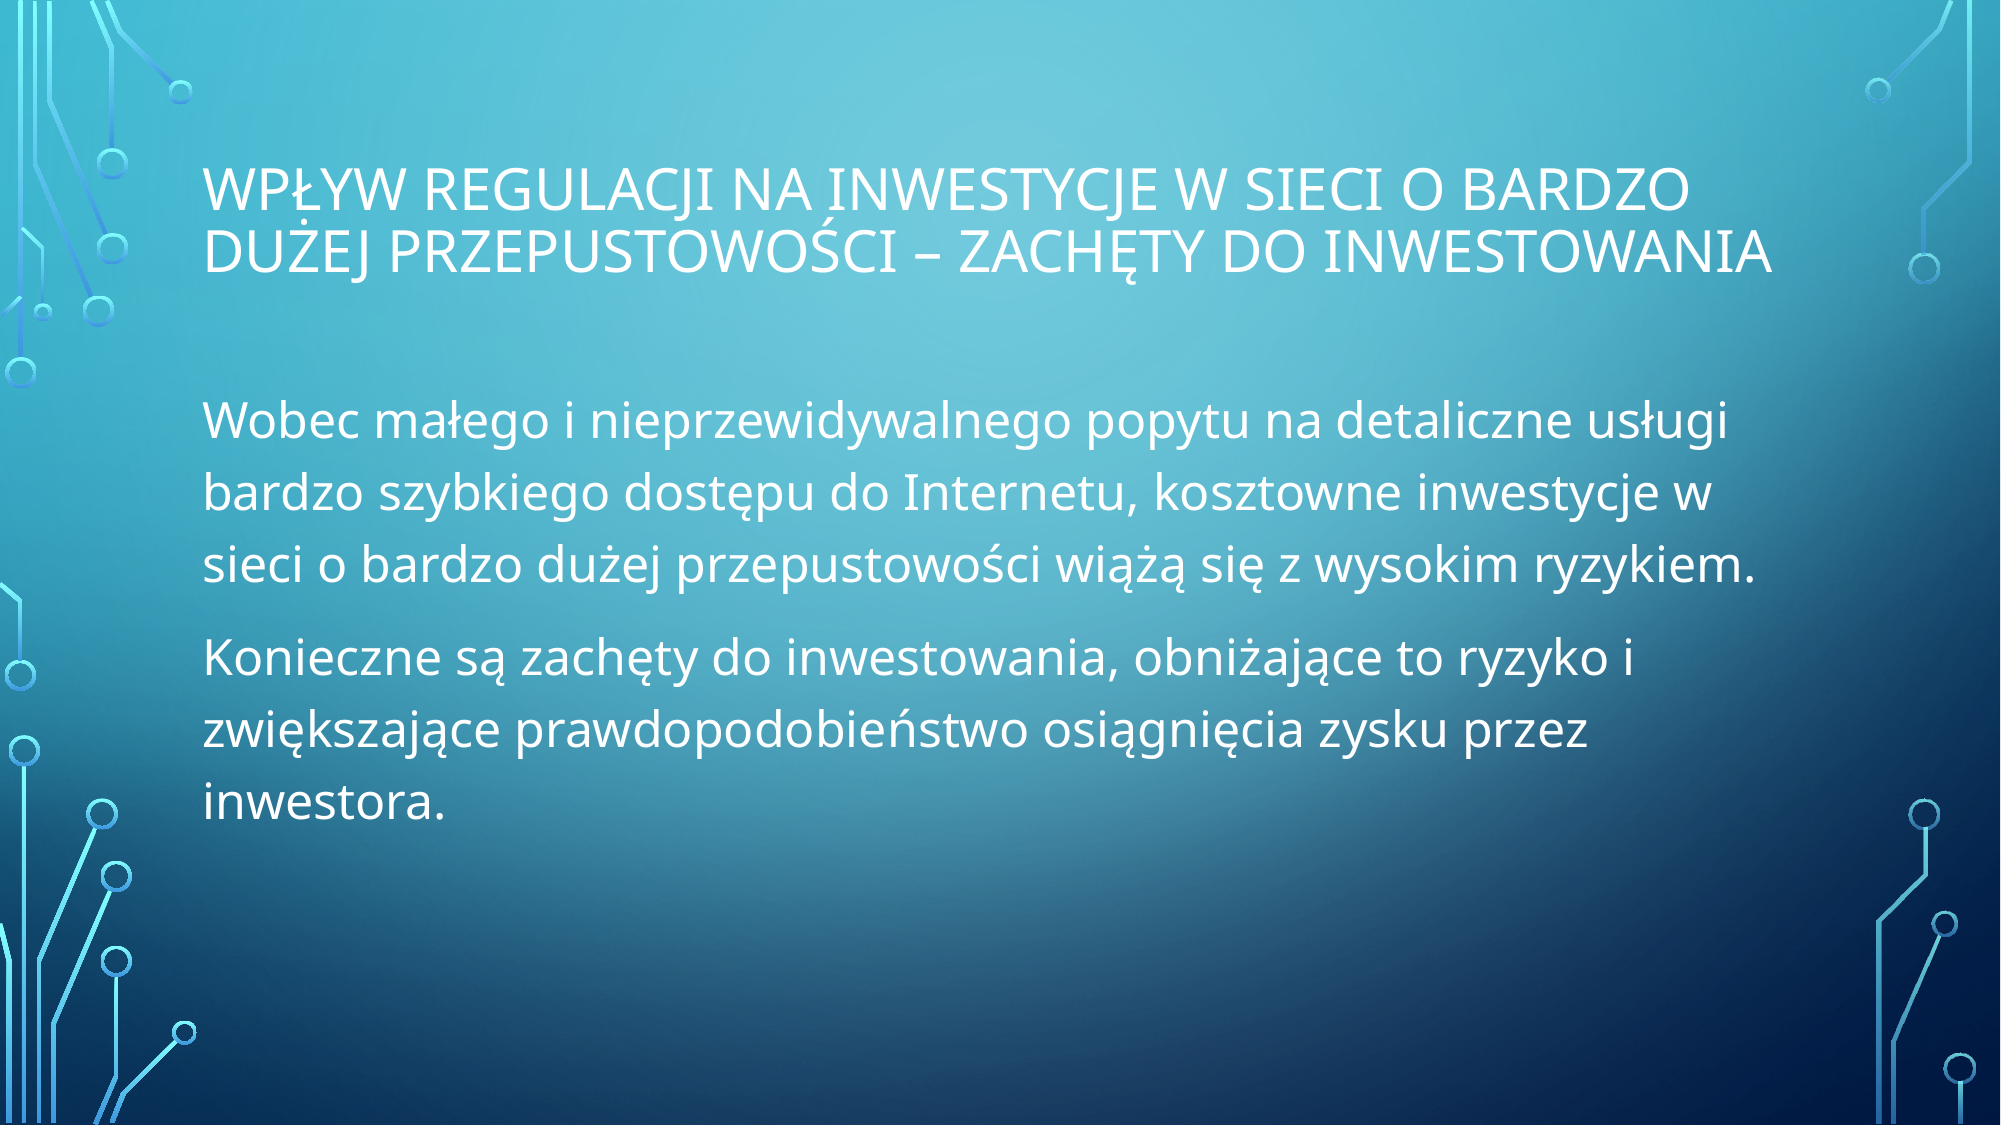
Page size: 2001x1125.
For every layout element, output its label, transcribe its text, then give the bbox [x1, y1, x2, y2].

list Wobec małego i nieprzewidywalnego popytu na detaliczne usługi bardzo szybkiego dostępu do Internetu, kosztowne inwestycje w sieci o bardzo dużej przepustowości wiążą się z wysokim ryzykiem. Konieczne są zachęty do inwestowania, obniżające to ryzyko i zwiększające prawdopodobieństwo osiągnięcia zysku przez inwestora. [187, 369, 1813, 950]
title Wpływ regulacji na inwestycje w sieci o bardzo dużej przepustowości – zachęty do inwestowania [187, 101, 1813, 344]
